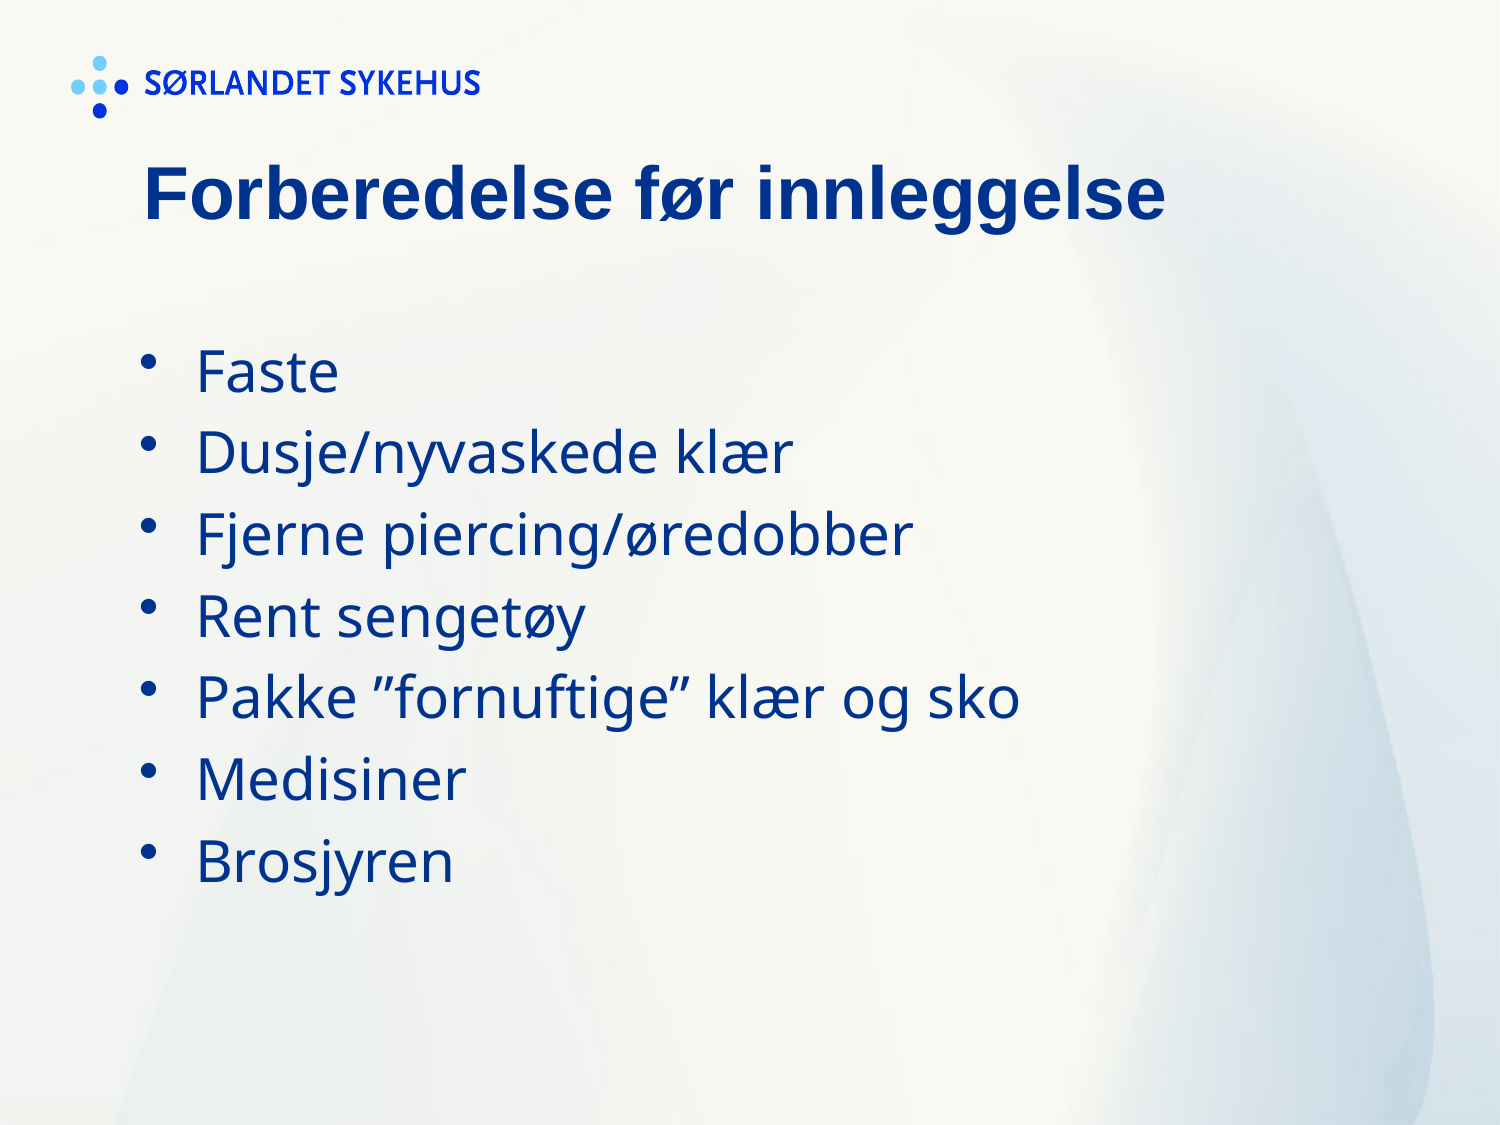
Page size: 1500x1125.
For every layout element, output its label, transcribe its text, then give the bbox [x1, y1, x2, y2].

list Faste Dusje/nyvaskede klær Fjerne piercing/øredobber Rent sengetøy Pakke ”fornuftige” klær og sko Medisiner Brosjyren [123, 326, 1280, 1000]
picture [0, 0, 1500, 1125]
title Forberedelse før innleggelse [128, 136, 1285, 244]
